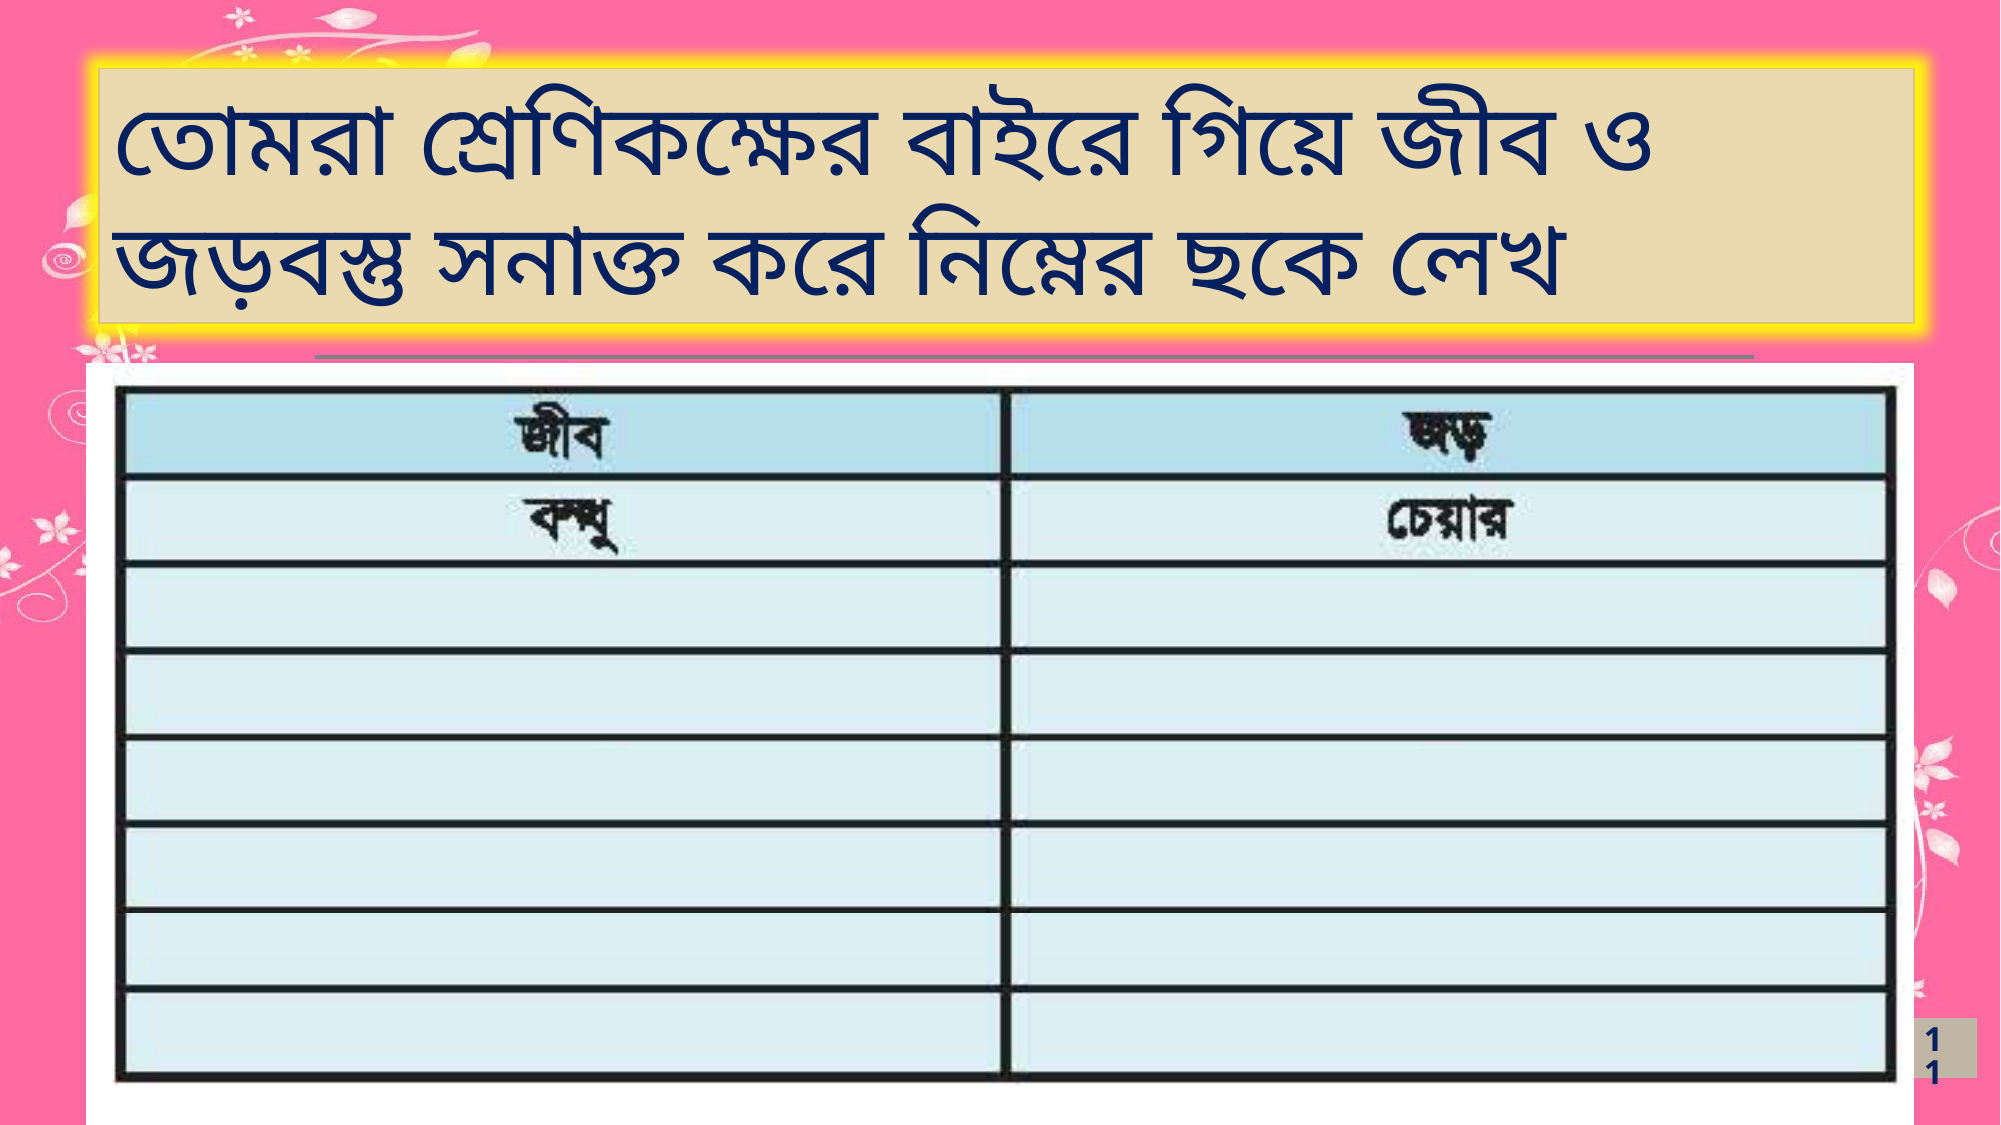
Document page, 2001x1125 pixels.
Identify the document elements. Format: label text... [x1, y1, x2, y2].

picture [0, 0, 2001, 1125]
text_box তোমরা শ্রেণিকক্ষের বাইরে গিয়ে জীব ও জড়বস্তু সনাক্ত করে নিম্নের ছকে লেখ [98, 68, 1915, 324]
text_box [85, 363, 1915, 1125]
slide_number 11 [1915, 1017, 1978, 1079]
